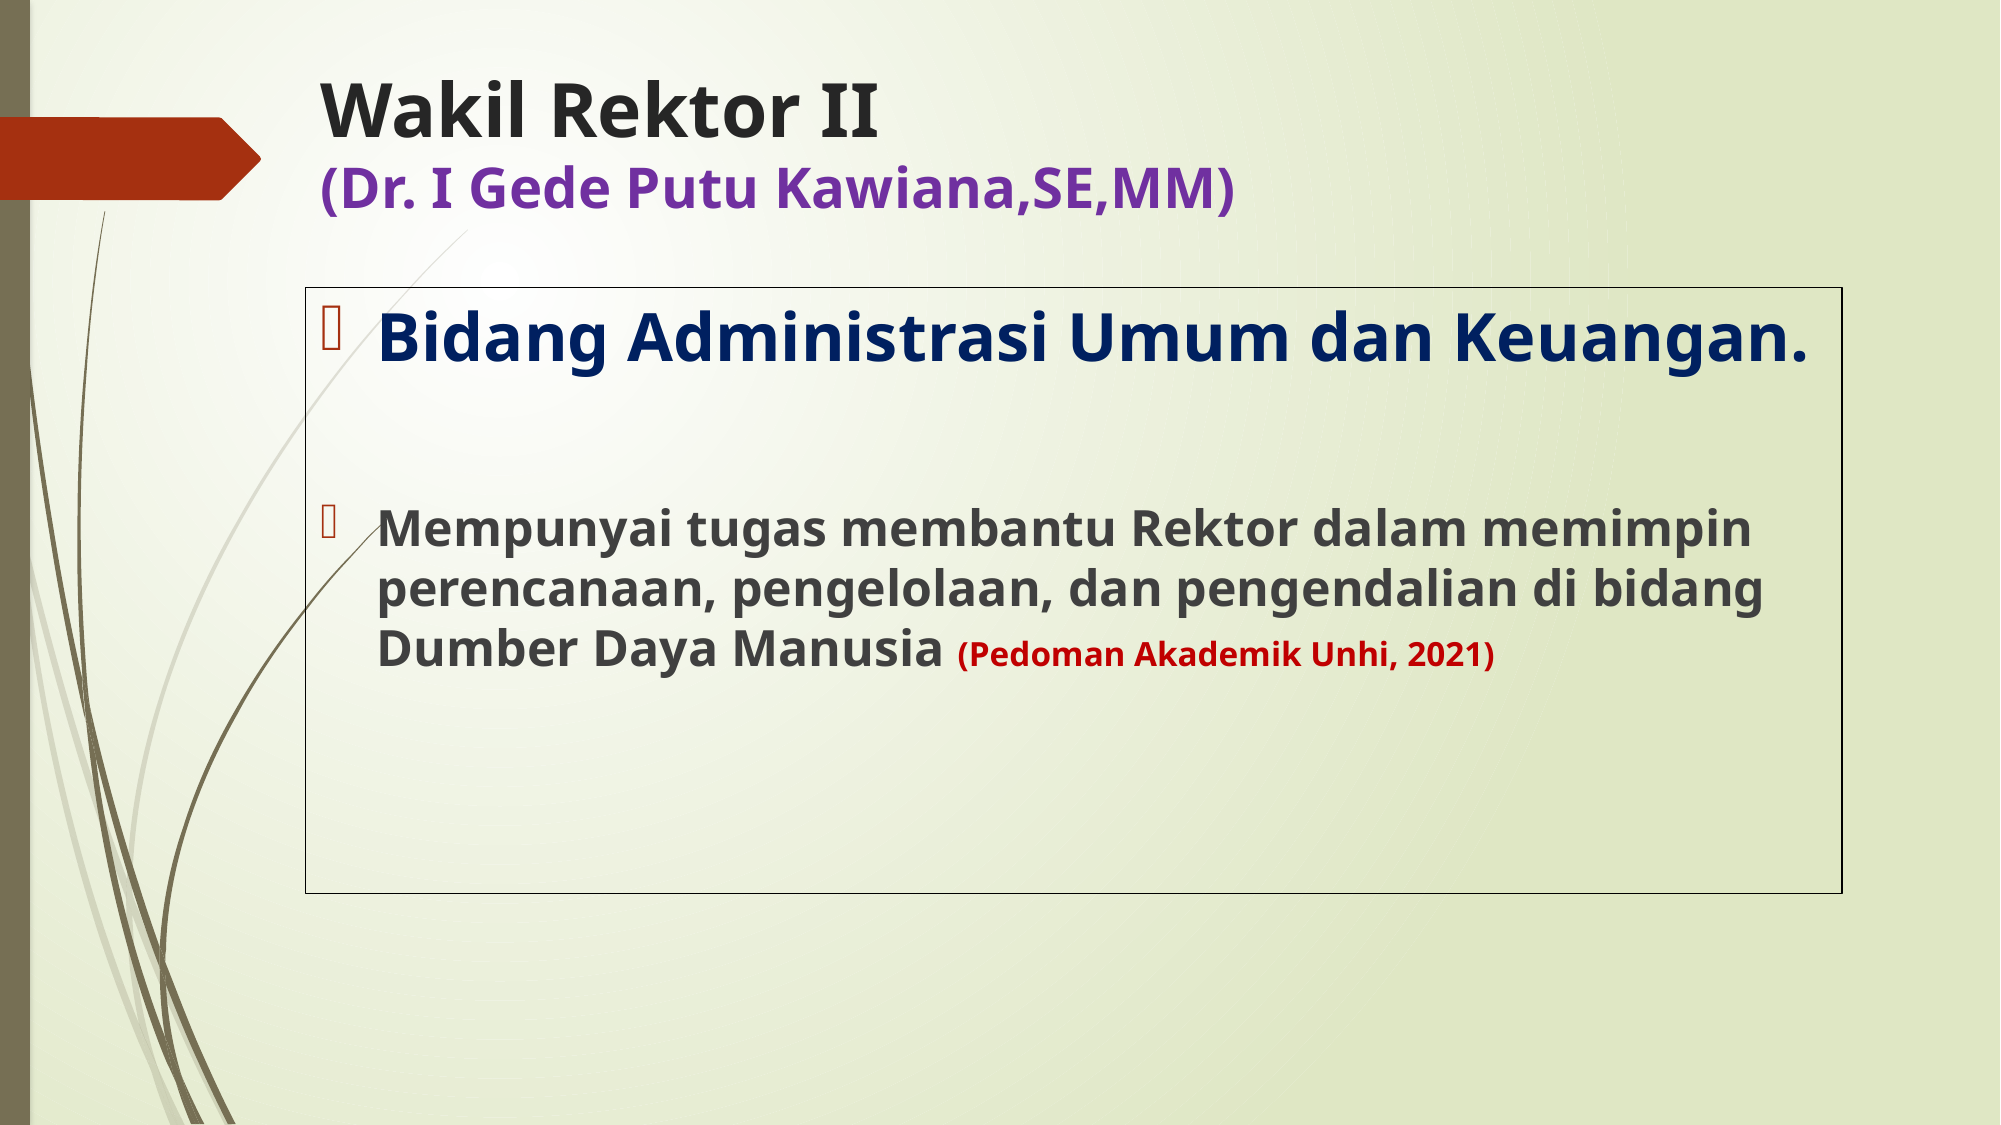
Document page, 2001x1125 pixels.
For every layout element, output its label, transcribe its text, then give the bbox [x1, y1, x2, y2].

list Bidang Administrasi Umum dan Keuangan. Mempunyai tugas membantu Rektor dalam memimpin perencanaan, pengelolaan, dan pengendalian di bidang Dumber Daya Manusia (Pedoman Akademik Unhi, 2021) [305, 287, 1843, 894]
title Wakil Rektor II (Dr. I Gede Putu Kawiana,SE,MM) [305, 54, 1888, 249]
